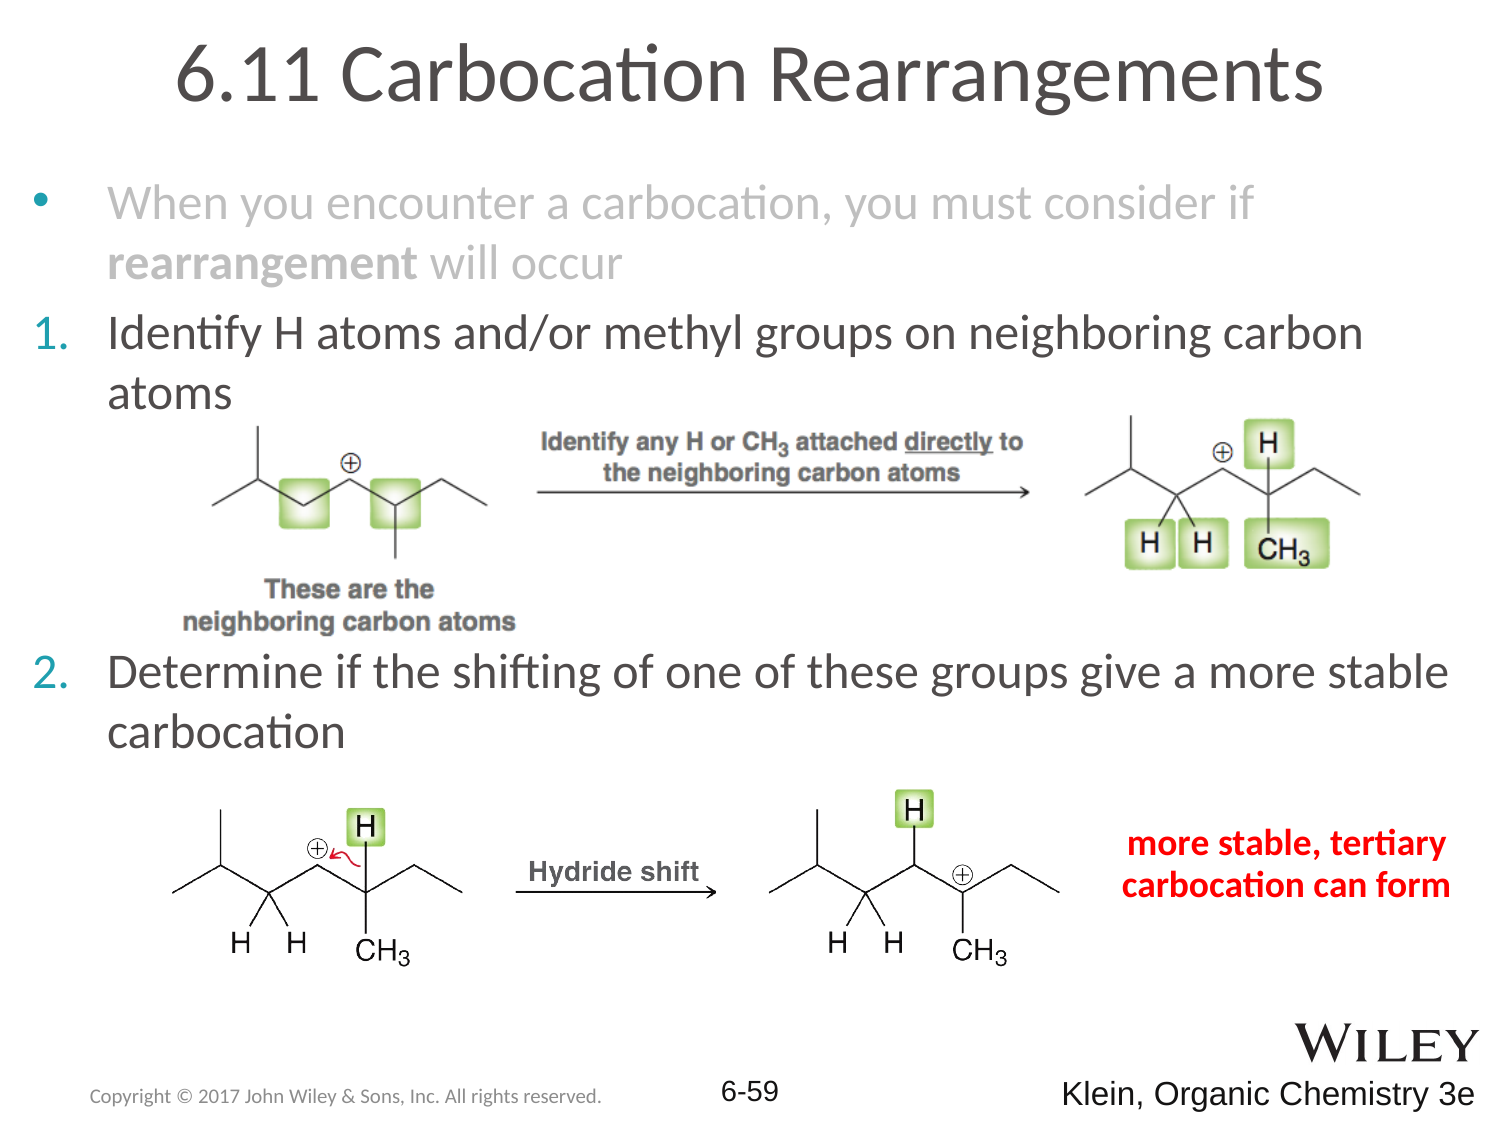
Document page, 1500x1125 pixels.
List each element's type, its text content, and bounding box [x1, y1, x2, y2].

slide_number 6-59 [575, 1065, 925, 1125]
title 6.11 Carbocation Rearrangements [74, 0, 1426, 137]
list When you encounter a carbocation, you must consider if rearrangement will occur Identify H atoms and/or methyl groups on neighboring carbon atoms Determine if the shifting of one of these groups give a more stable carbocation [7, 161, 1479, 783]
footer Klein, Organic Chemistry 3e [1025, 1065, 1500, 1125]
picture [165, 781, 1066, 978]
text_box more stable, tertiary carbocation can form [1095, 826, 1479, 912]
picture [1292, 1021, 1480, 1065]
picture [165, 410, 1369, 639]
slide_number Copyright © 2017 John Wiley & Sons, Inc. All rights reserved. [75, 1065, 575, 1125]
